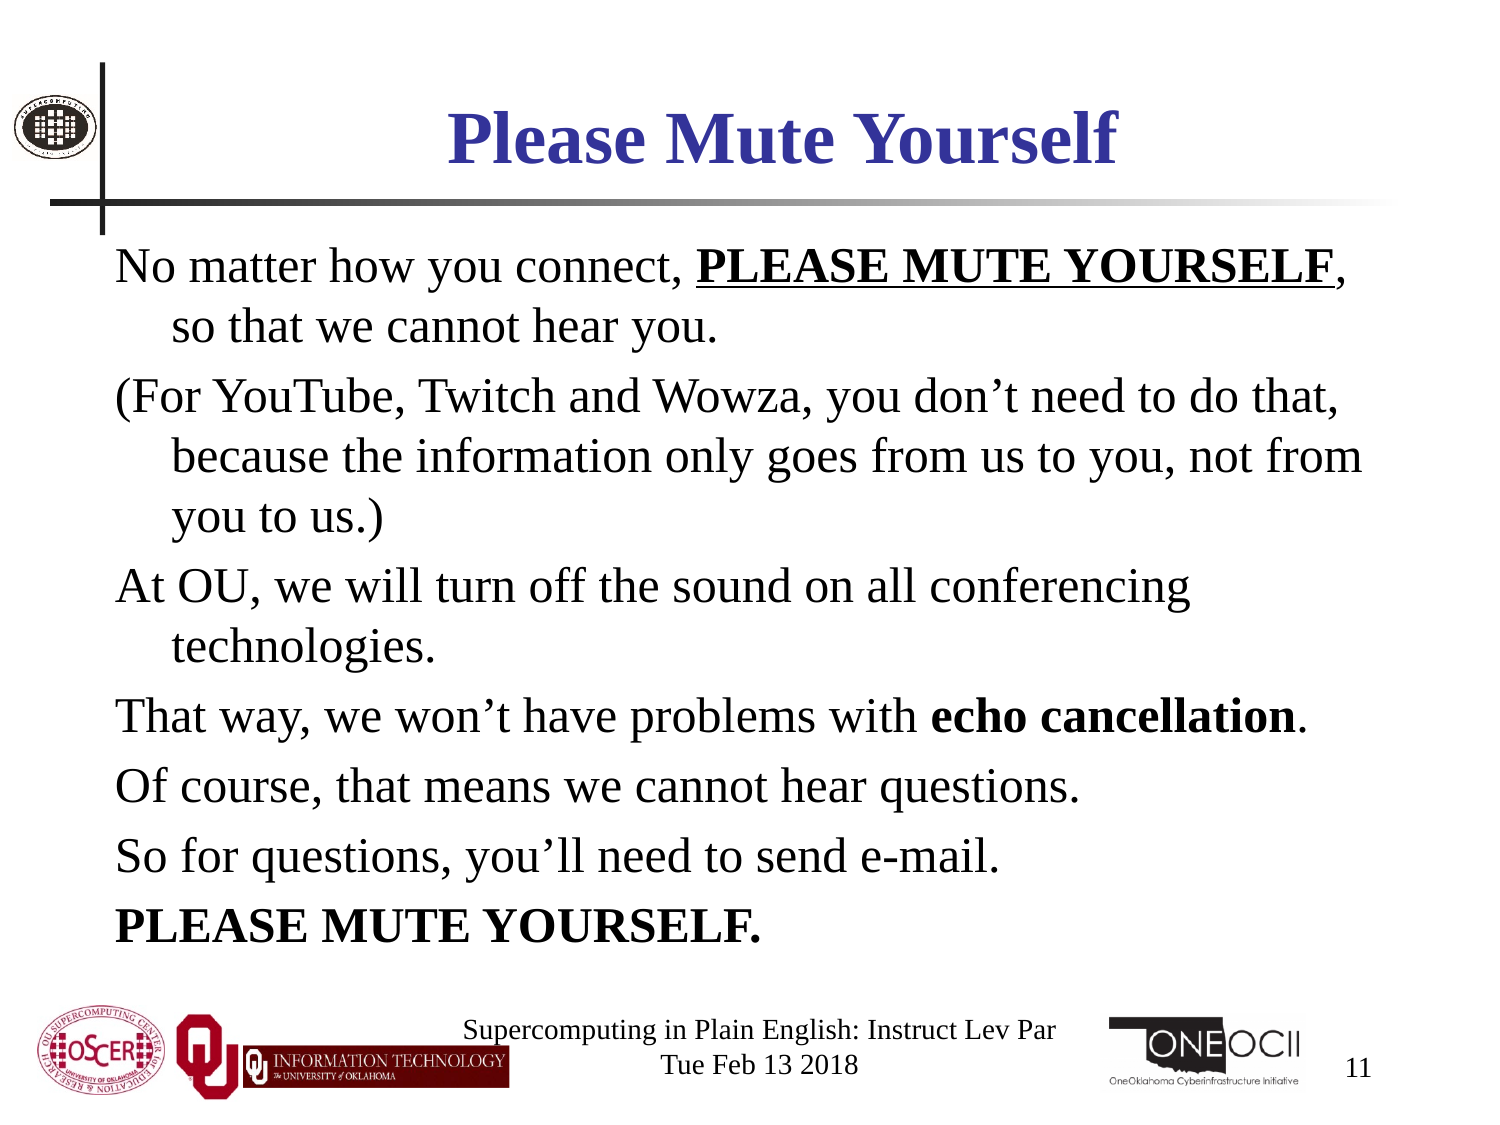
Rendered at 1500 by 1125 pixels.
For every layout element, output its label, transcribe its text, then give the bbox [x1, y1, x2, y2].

slide_number 11 [1174, 1015, 1388, 1091]
list No matter how you connect, PLEASE MUTE YOURSELF, so that we cannot hear you. (For YouTube, Twitch and Wowza, you don’t need to do that, because the information only goes from us to you, not from you to us.) At OU, we will turn off the sound on all conferencing technologies. That way, we won’t have problems with echo cancellation. Of course, that means we cannot hear questions. So for questions, you’ll need to send e-mail. PLEASE MUTE YOURSELF. [99, 224, 1401, 988]
title Please Mute Yourself [124, 74, 1442, 187]
picture [1100, 1013, 1306, 1093]
footer Supercomputing in Plain English: Instruct Lev Par Tue Feb 13 2018 [431, 1012, 1088, 1088]
picture [37, 1005, 165, 1095]
picture [174, 1012, 513, 1102]
picture [12, 94, 98, 161]
